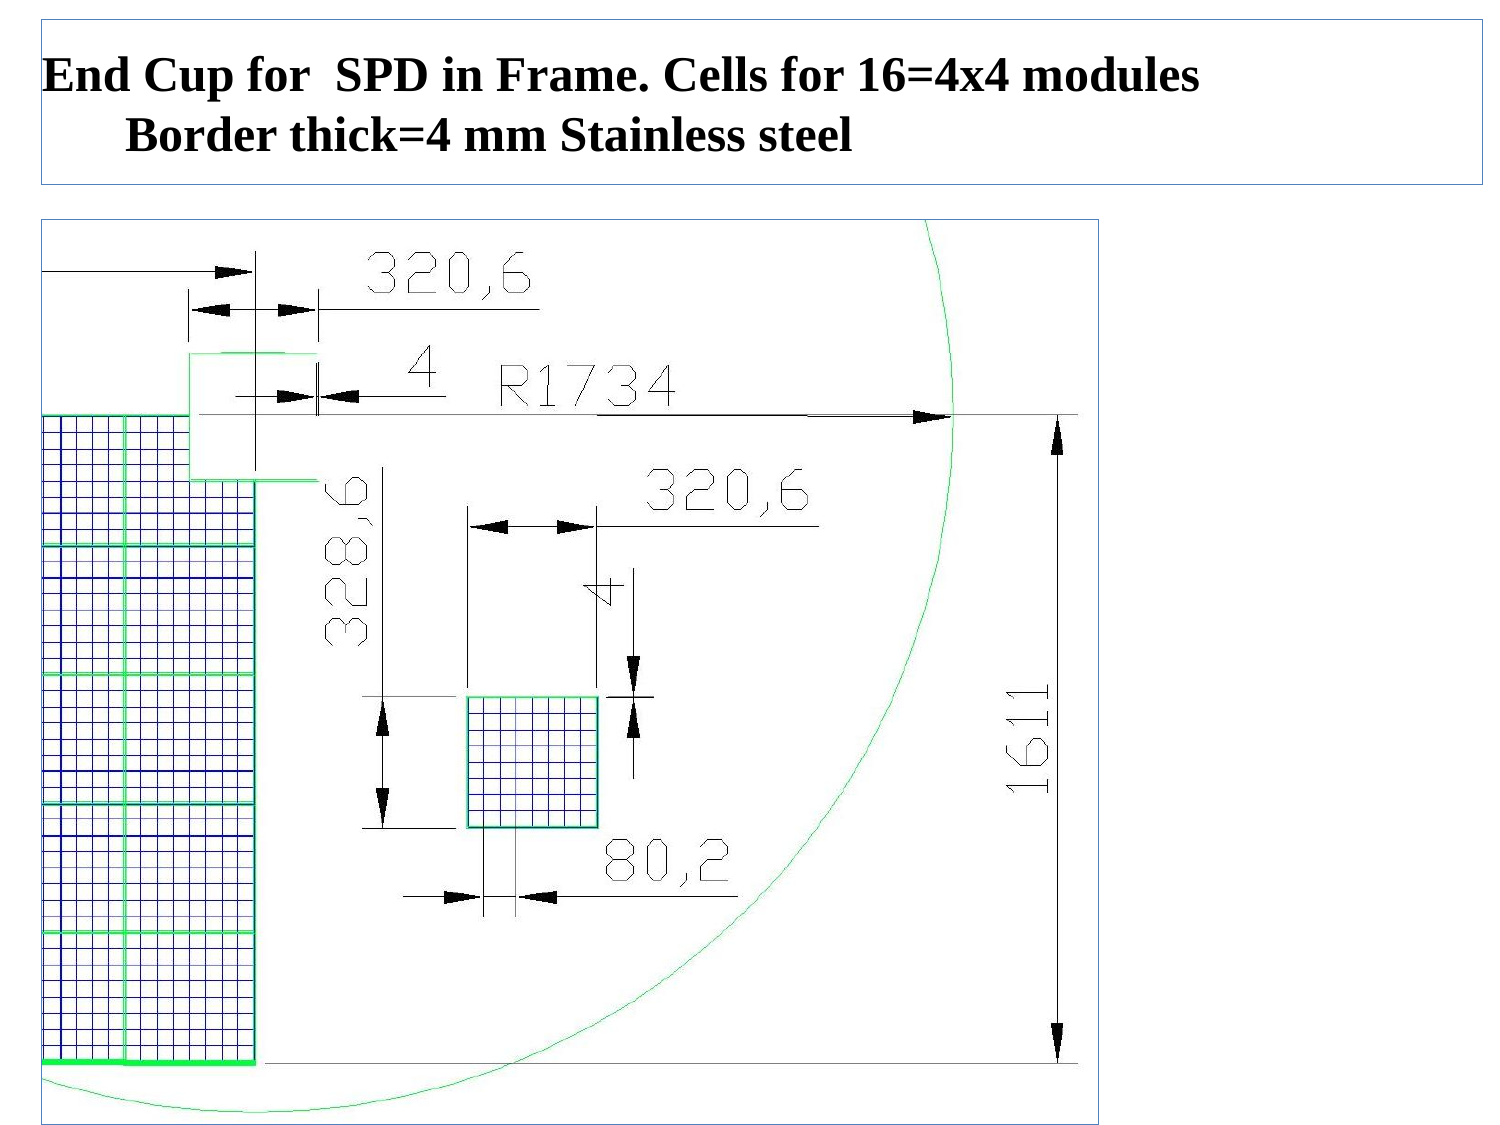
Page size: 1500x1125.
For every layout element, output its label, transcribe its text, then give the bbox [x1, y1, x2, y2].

picture [40, 219, 1099, 1125]
title End Cup for SPD in Frame. Cells for 16=4x4 modules Border thick=4 mm Stainless steel [41, 19, 1483, 185]
